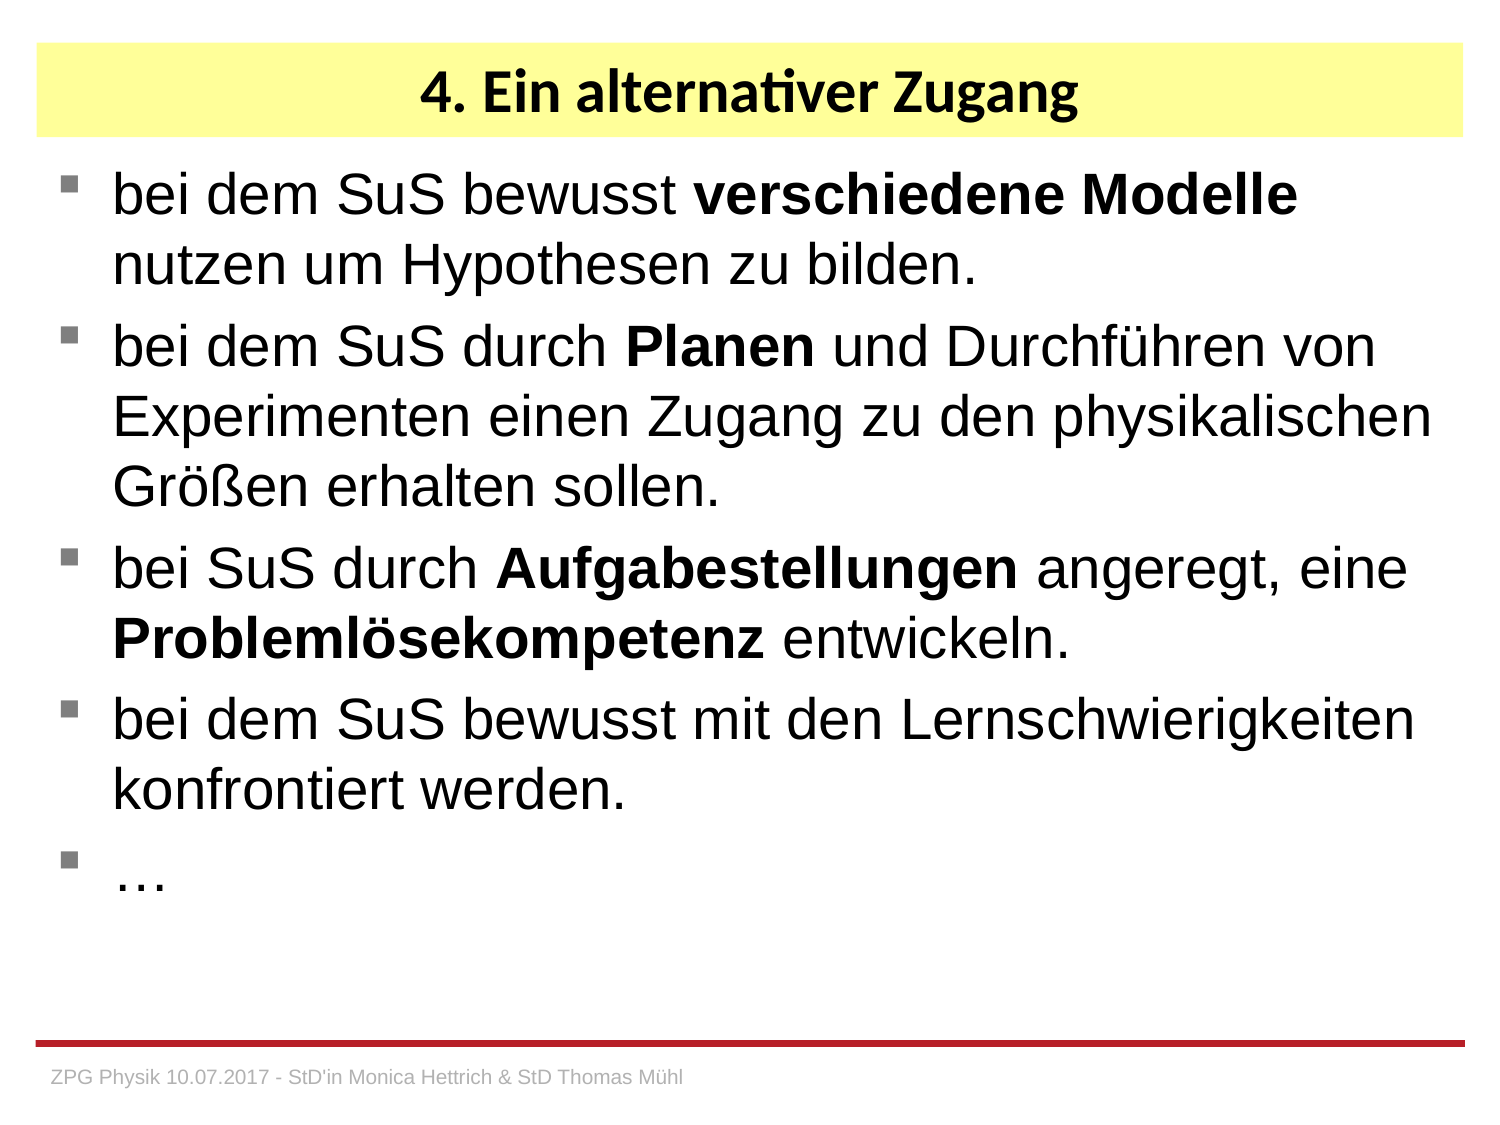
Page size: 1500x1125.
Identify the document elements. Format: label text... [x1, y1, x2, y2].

footer ZPG Physik 10.07.2017 - StD'in Monica Hettrich & StD Thomas Mühl [35, 1045, 768, 1106]
list bei dem SuS bewusst verschiedene Modelle nutzen um Hypothesen zu bilden. bei dem SuS durch Planen und Durchführen von Experimenten einen Zugang zu den physikalischen Größen erhalten sollen. bei SuS durch Aufgabestellungen angeregt, eine Problemlösekompetenz entwickeln. bei dem SuS bewusst mit den Lernschwierigkeiten konfrontiert werden. … [41, 149, 1459, 1024]
title 4. Ein alternativer Zugang [41, 42, 1459, 149]
